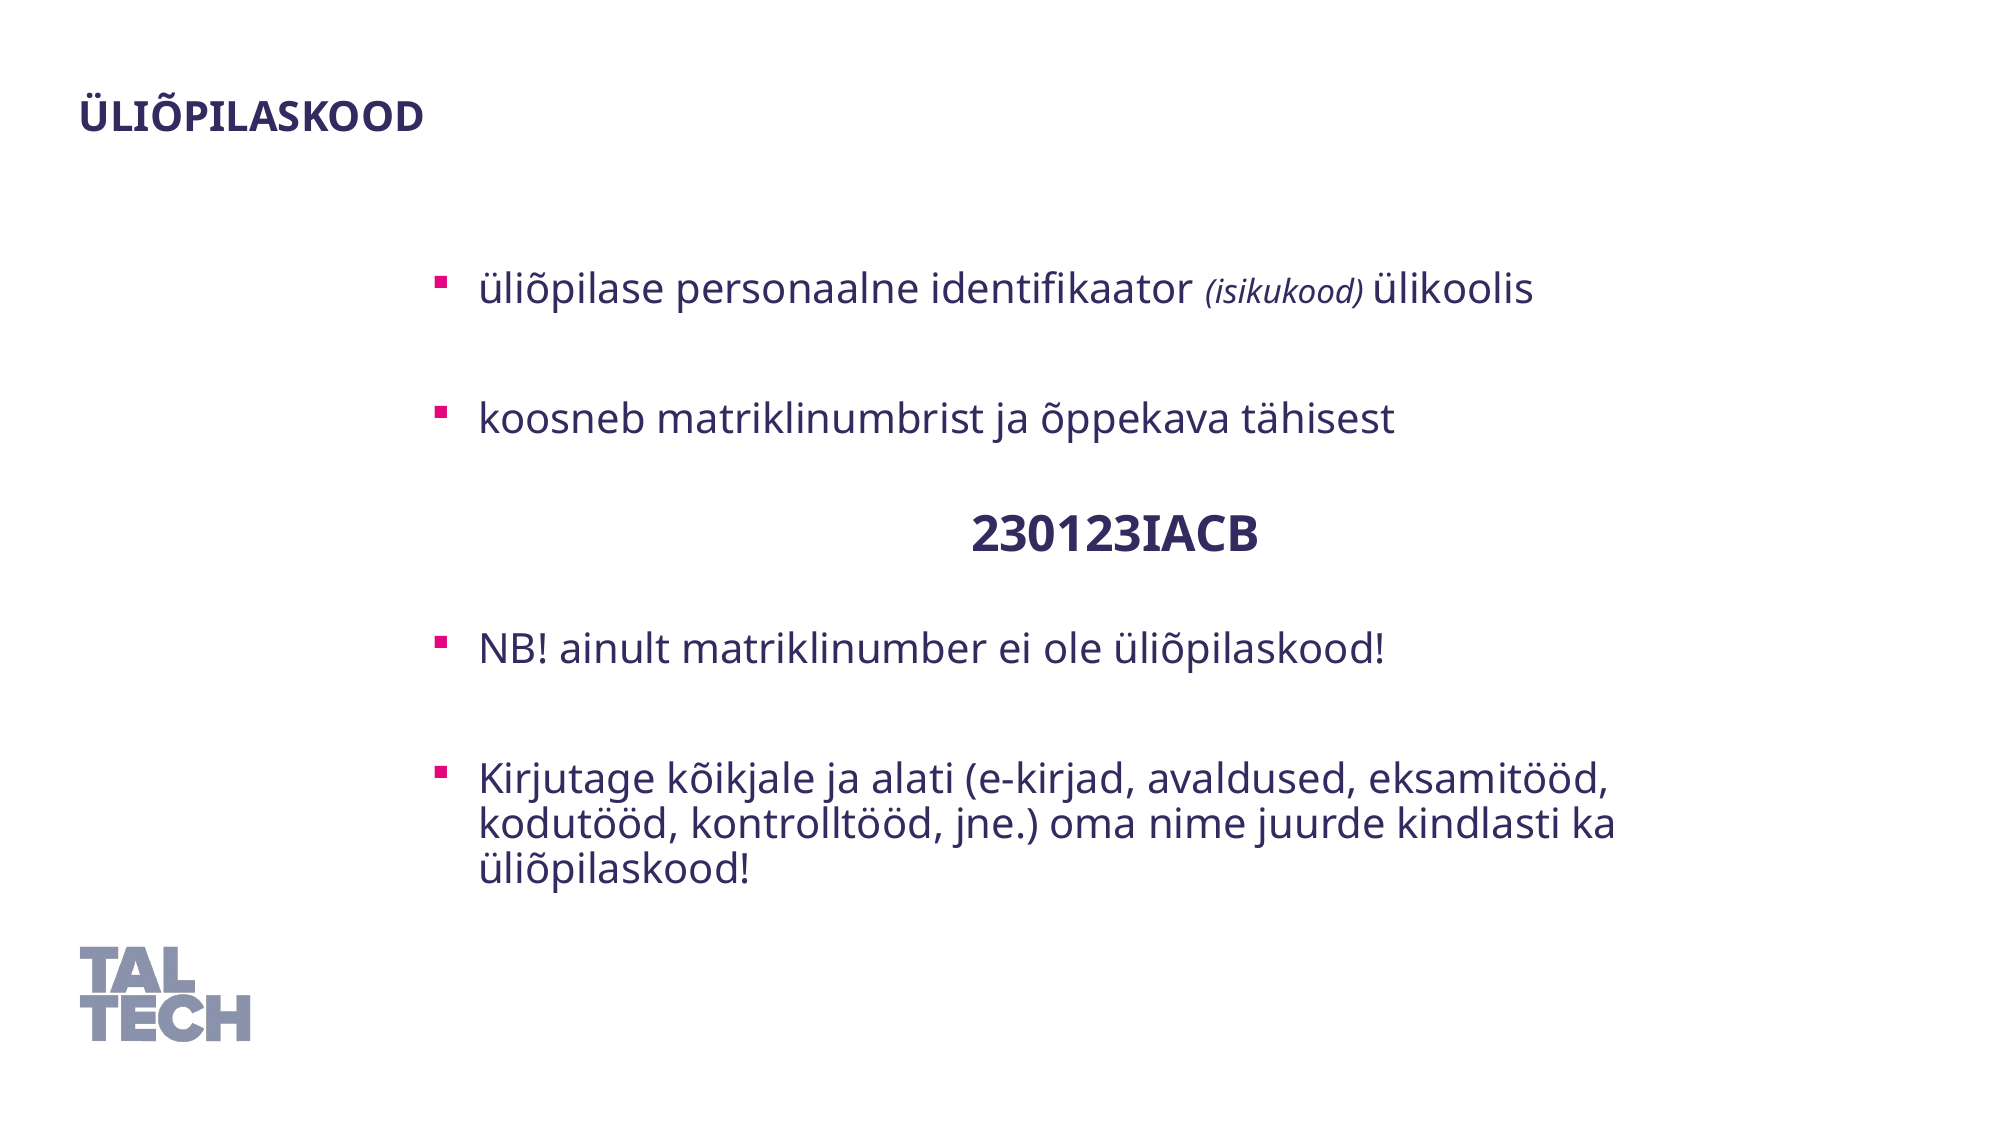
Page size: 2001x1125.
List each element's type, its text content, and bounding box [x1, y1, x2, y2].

list Üliõpilaskood [78, 90, 1801, 224]
list üliõpilase personaalne identifikaator (isikukood) ülikoolis koosneb matriklinumbrist ja õppekava tähisest 230123IACB NB! ainult matriklinumber ei ole üliõpilaskood! Kirjutage kõikjale ja alati (e-kirjad, avaldused, eksamitööd, kodutööd, kontrolltööd, jne.) oma nime juurde kindlasti ka üliõpilaskood! [356, 267, 1801, 947]
picture [75, 940, 254, 1047]
